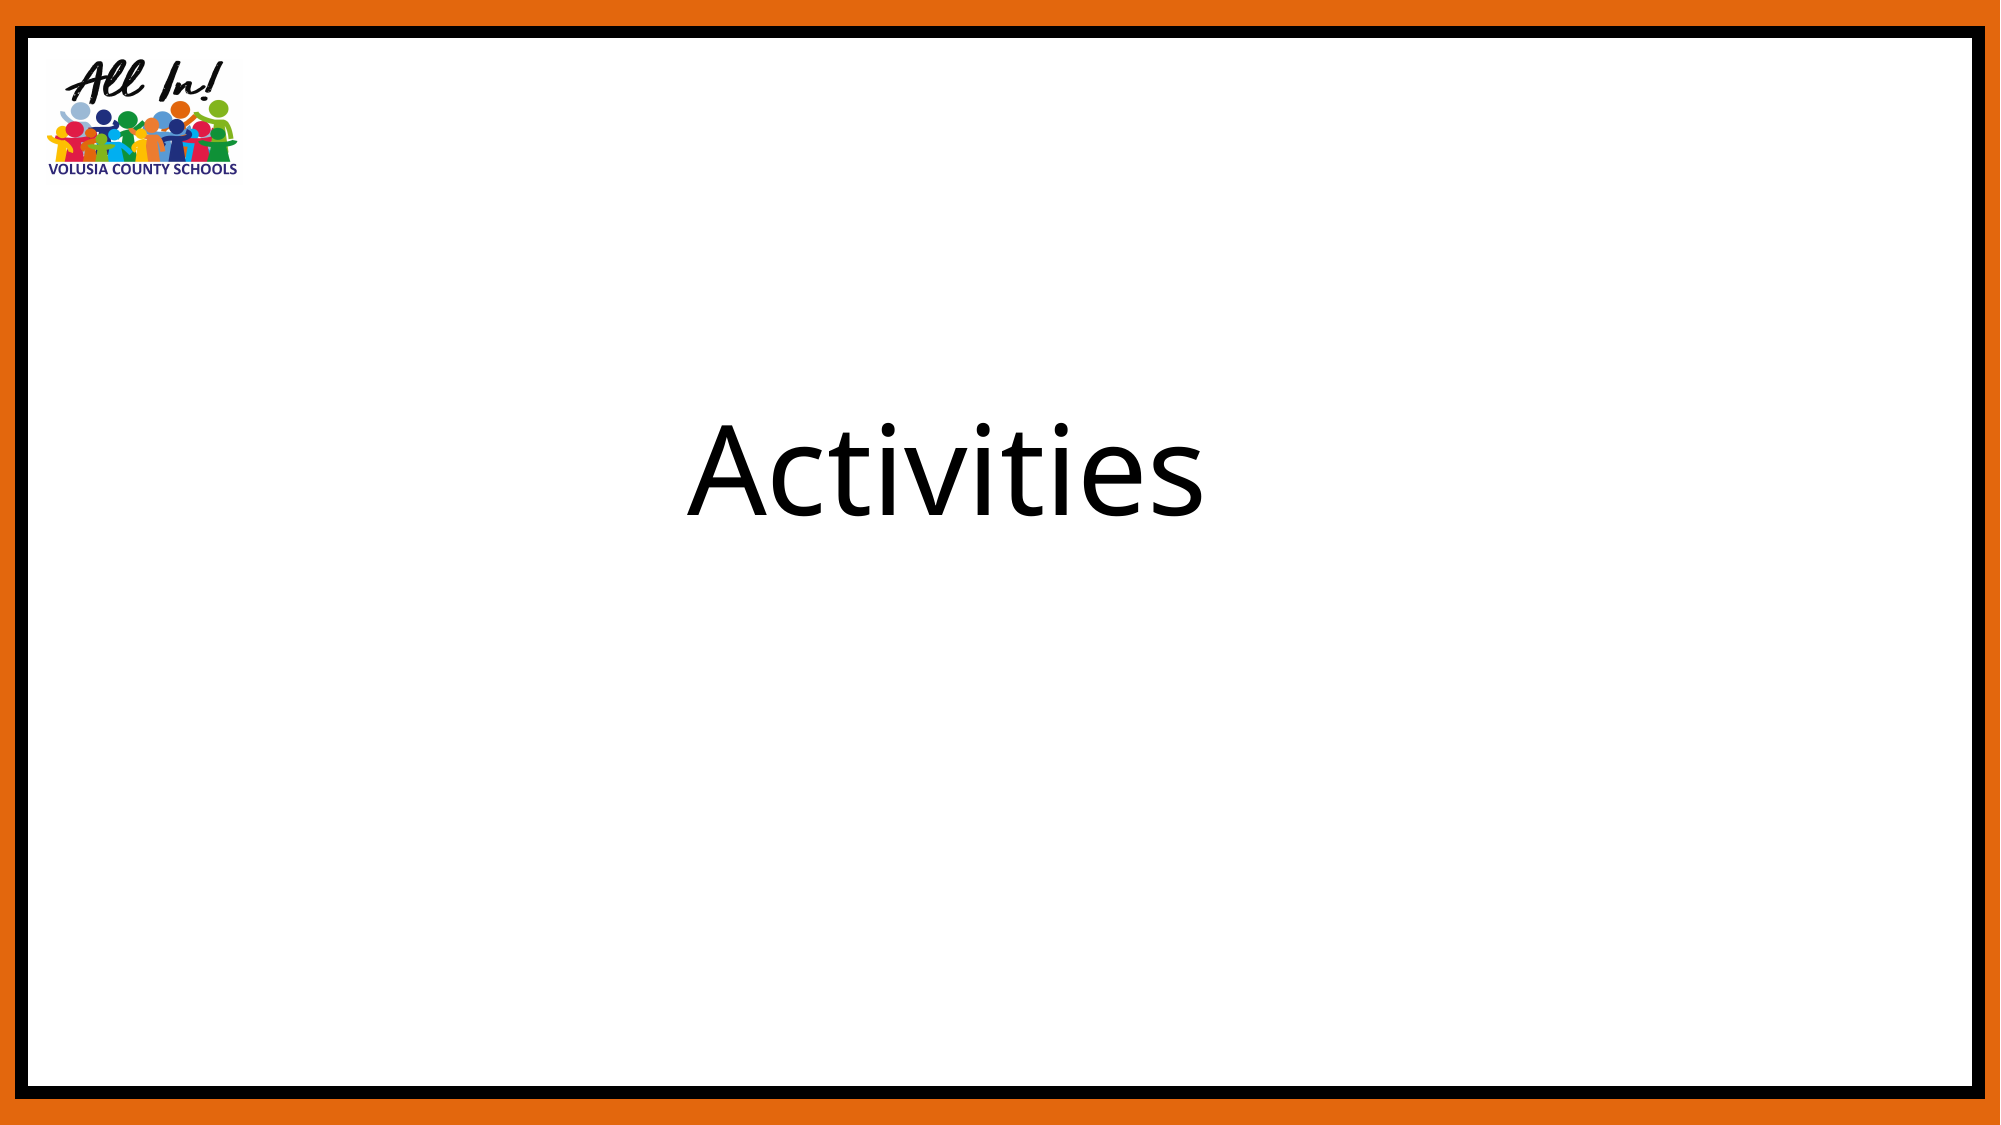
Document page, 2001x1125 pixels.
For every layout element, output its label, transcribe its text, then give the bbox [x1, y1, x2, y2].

picture [46, 59, 243, 185]
text_box Activities [133, 383, 1762, 548]
